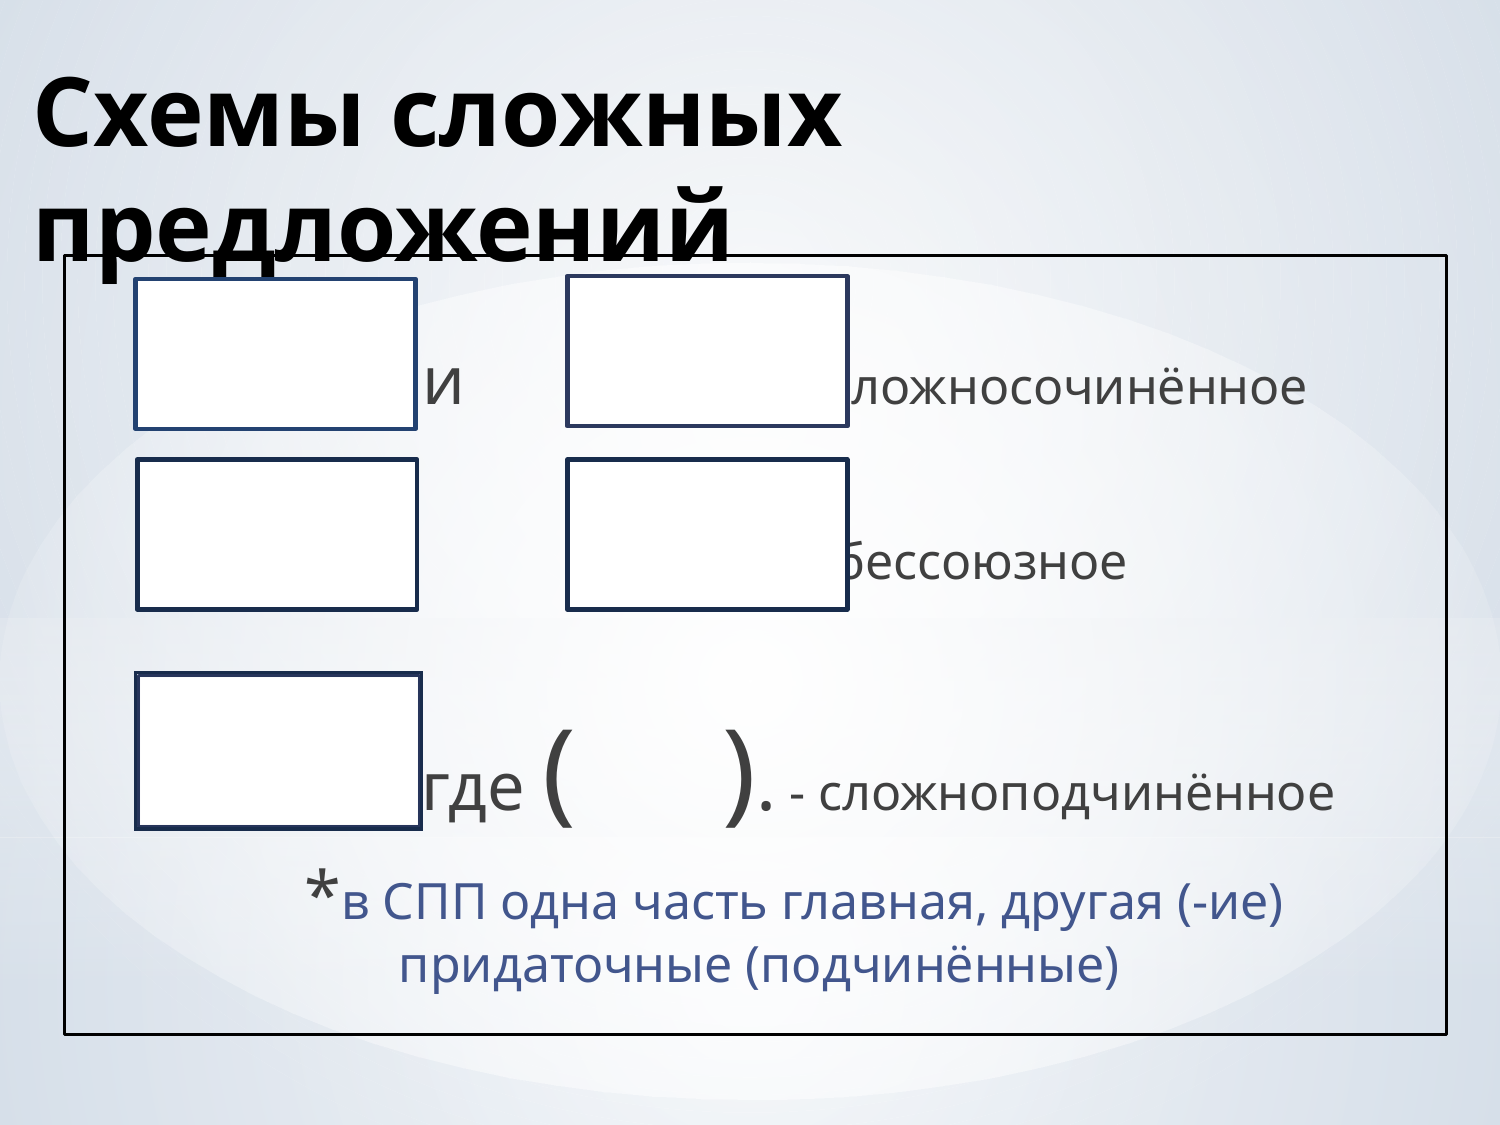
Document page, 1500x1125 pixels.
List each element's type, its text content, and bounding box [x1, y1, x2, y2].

list , и . –сложносочинённое ; . – бессоюзное , где ( ). - сложноподчинённое *в СПП одна часть главная, другая (-ие) придаточные (подчинённые) [64, 255, 1447, 1035]
picture [137, 674, 421, 828]
text_box [136, 458, 418, 611]
text_box [566, 275, 849, 427]
text_box [134, 278, 417, 430]
title Схемы сложных предложений [17, 42, 1483, 232]
text_box [566, 458, 849, 611]
